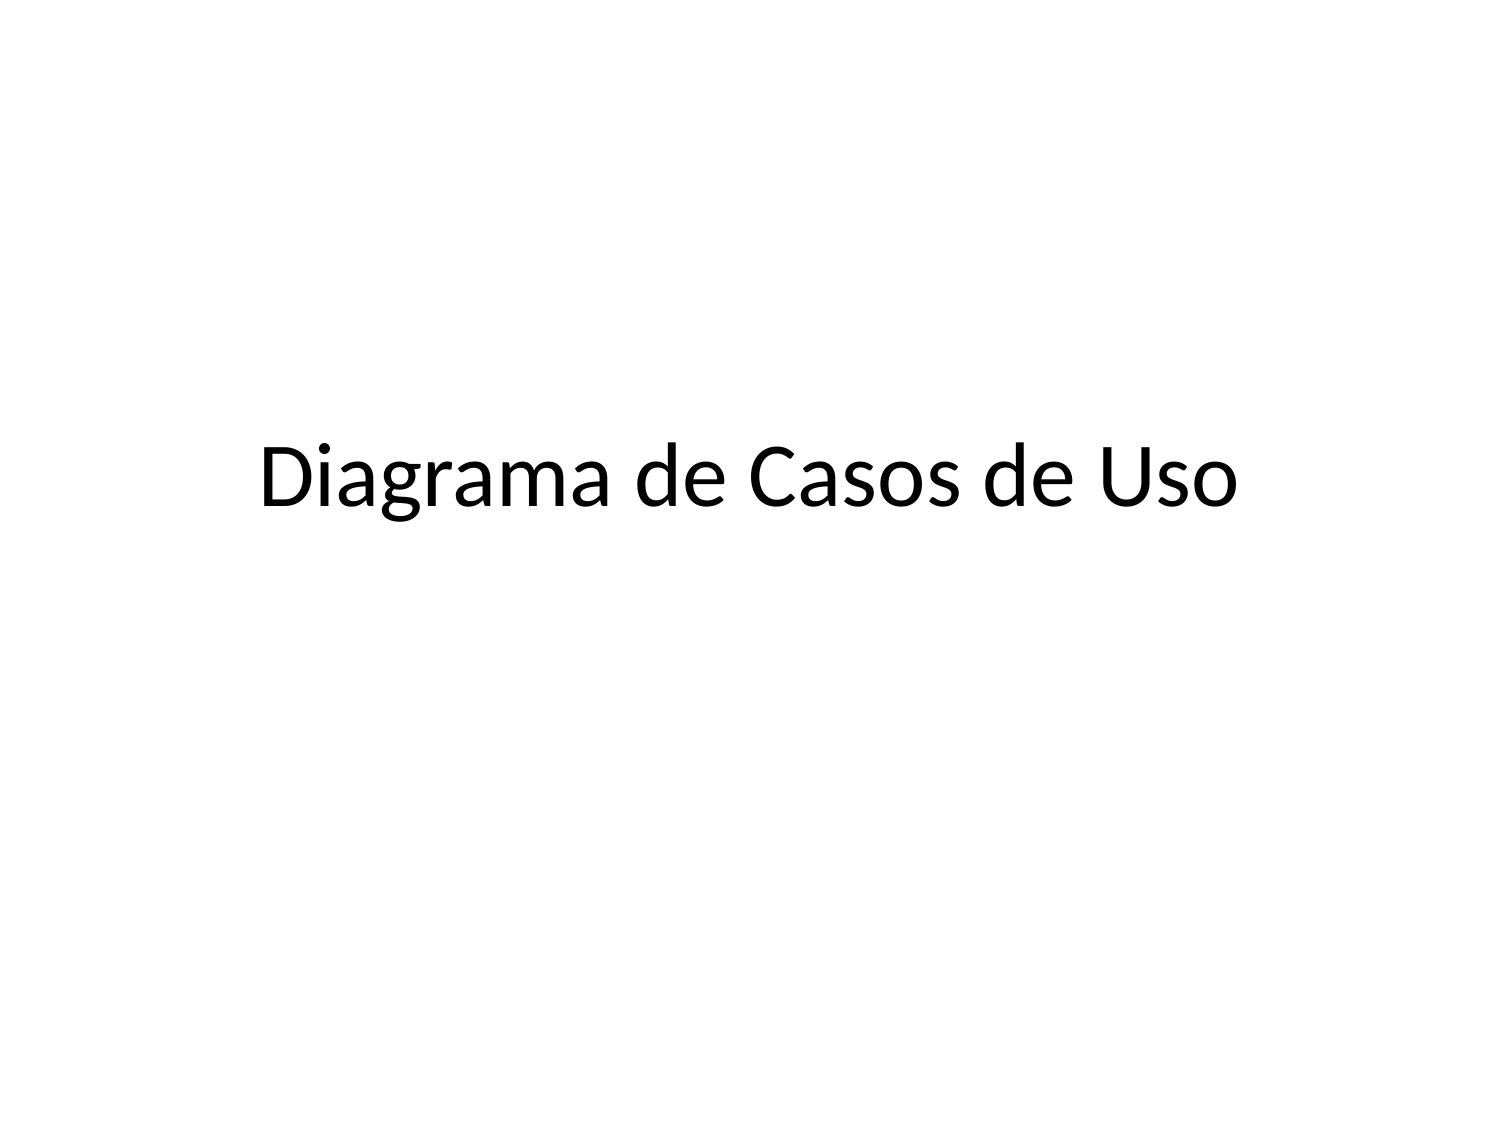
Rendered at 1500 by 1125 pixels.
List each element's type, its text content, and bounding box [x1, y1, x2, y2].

title Diagrama de Casos de Uso [112, 349, 1388, 591]
